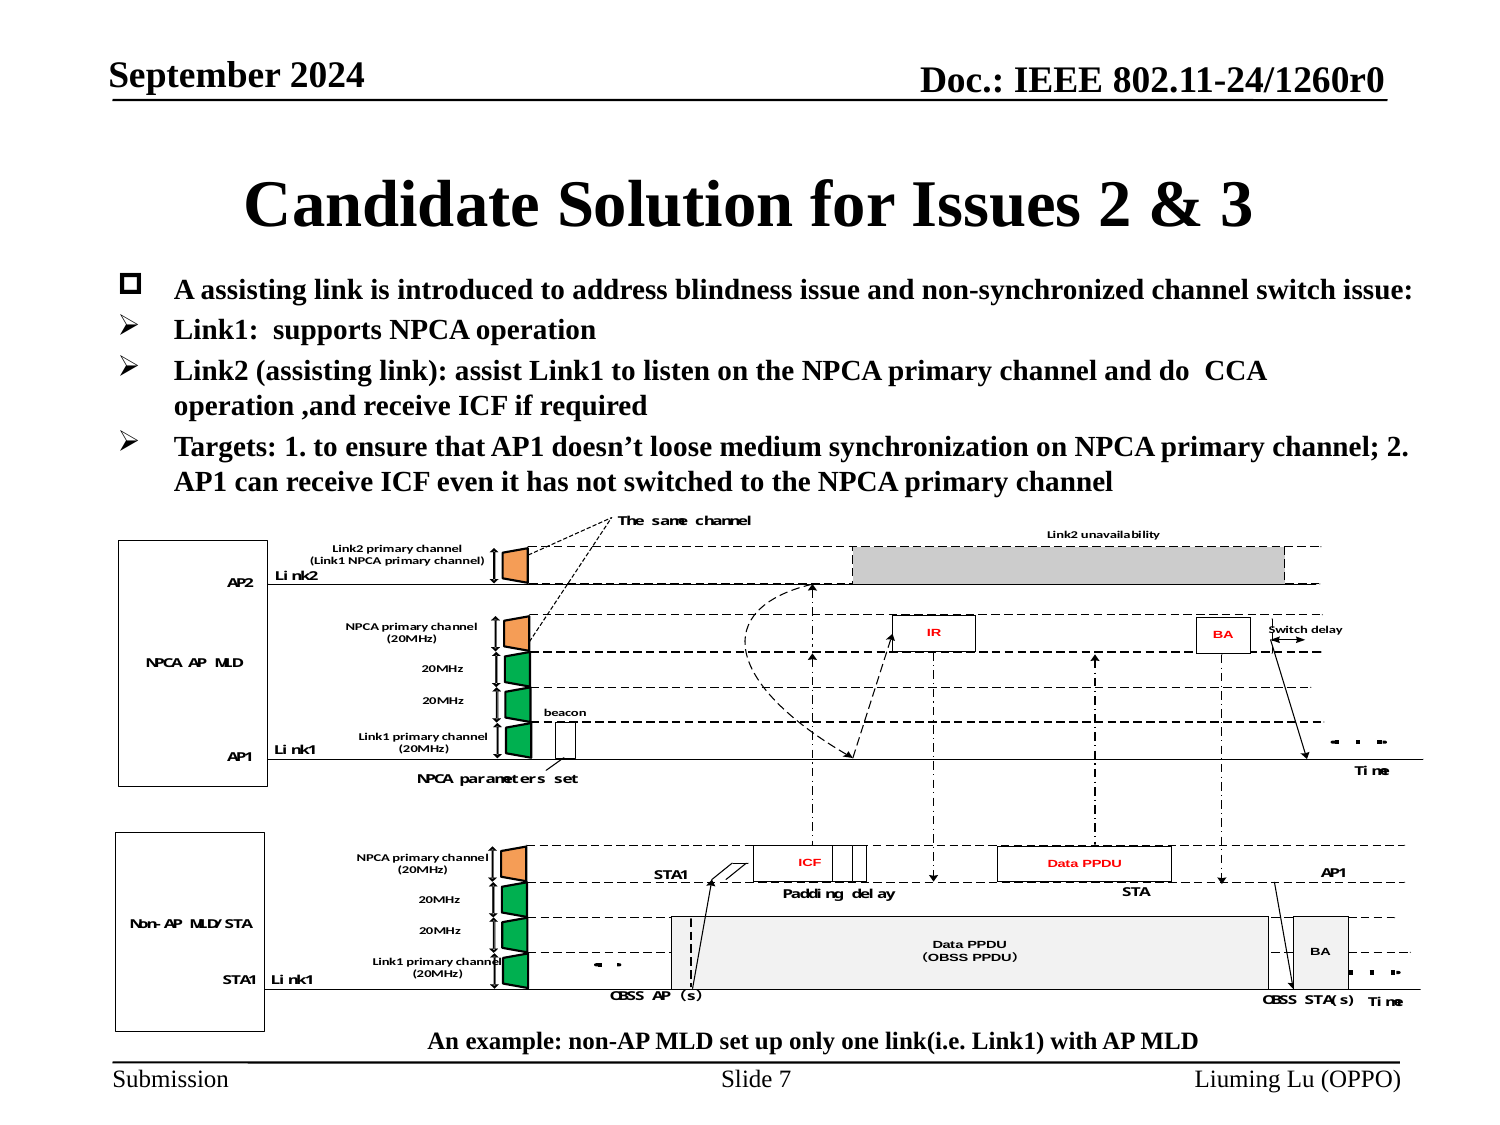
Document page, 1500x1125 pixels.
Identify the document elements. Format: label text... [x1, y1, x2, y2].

title Candidate Solution for Issues 2 & 3 [112, 112, 1388, 262]
text_box An example: non-AP MLD set up only one link(i.e. Link1) with AP MLD [412, 1041, 1238, 1062]
slide_number Slide 7 [712, 1062, 800, 1093]
footer Liuming Lu (OPPO) [949, 1061, 1402, 1093]
list A assisting link is introduced to address blindness issue and non-synchronized channel switch issue: Link1: supports NPCA operation Link2 (assisting link): assist Link1 to listen on the NPCA primary channel and do CCA operation ,and receive ICF if required Targets: 1. to ensure that AP1 doesn’t loose medium synchronization on NPCA primary channel; 2. AP1 can receive ICF even it has not switched to the NPCA primary channel [102, 262, 1463, 938]
picture [112, 510, 1426, 1033]
